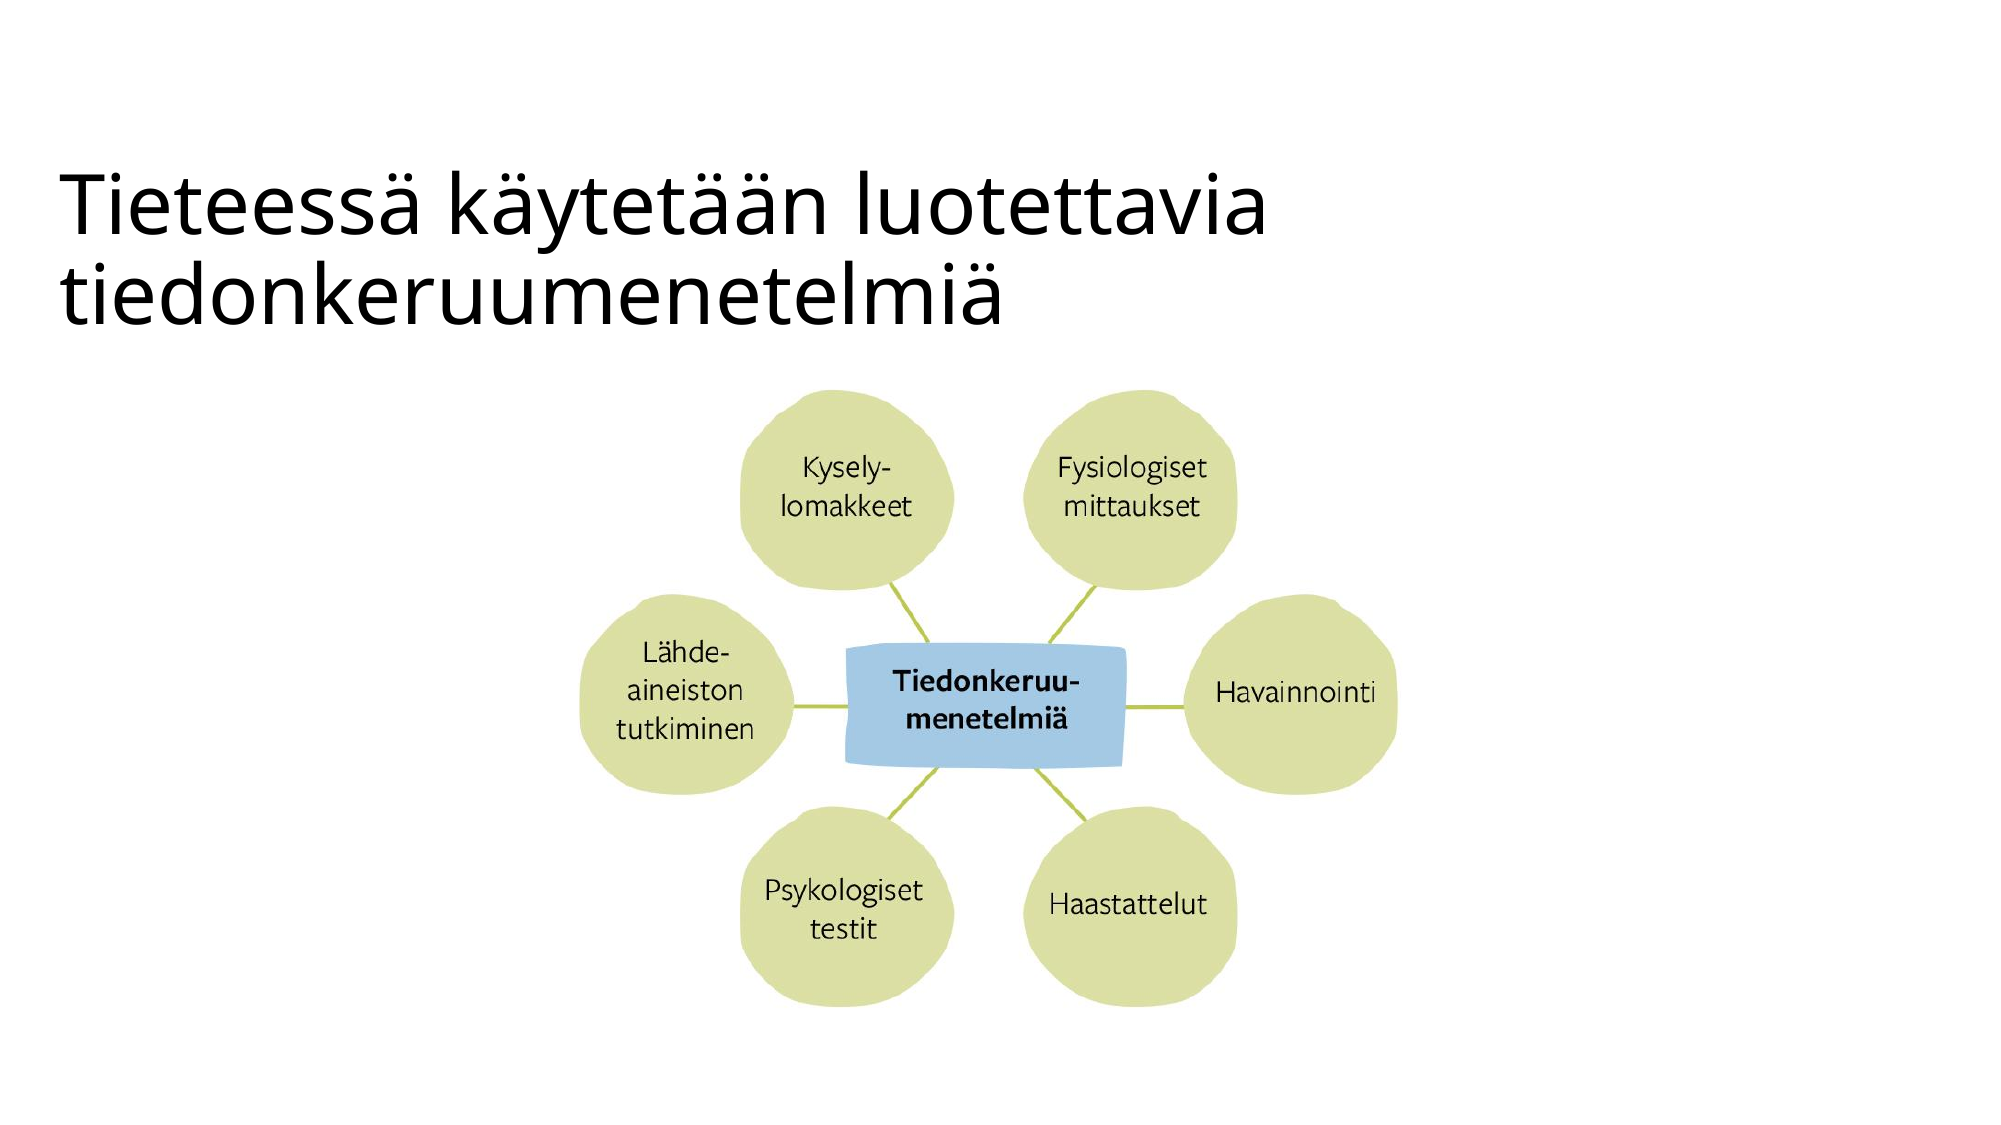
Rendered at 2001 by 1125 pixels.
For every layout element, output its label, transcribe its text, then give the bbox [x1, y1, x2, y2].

title Tieteessä käytetään luotettavia tiedonkeruumenetelmiä [39, 142, 1961, 419]
picture [533, 373, 1489, 1055]
